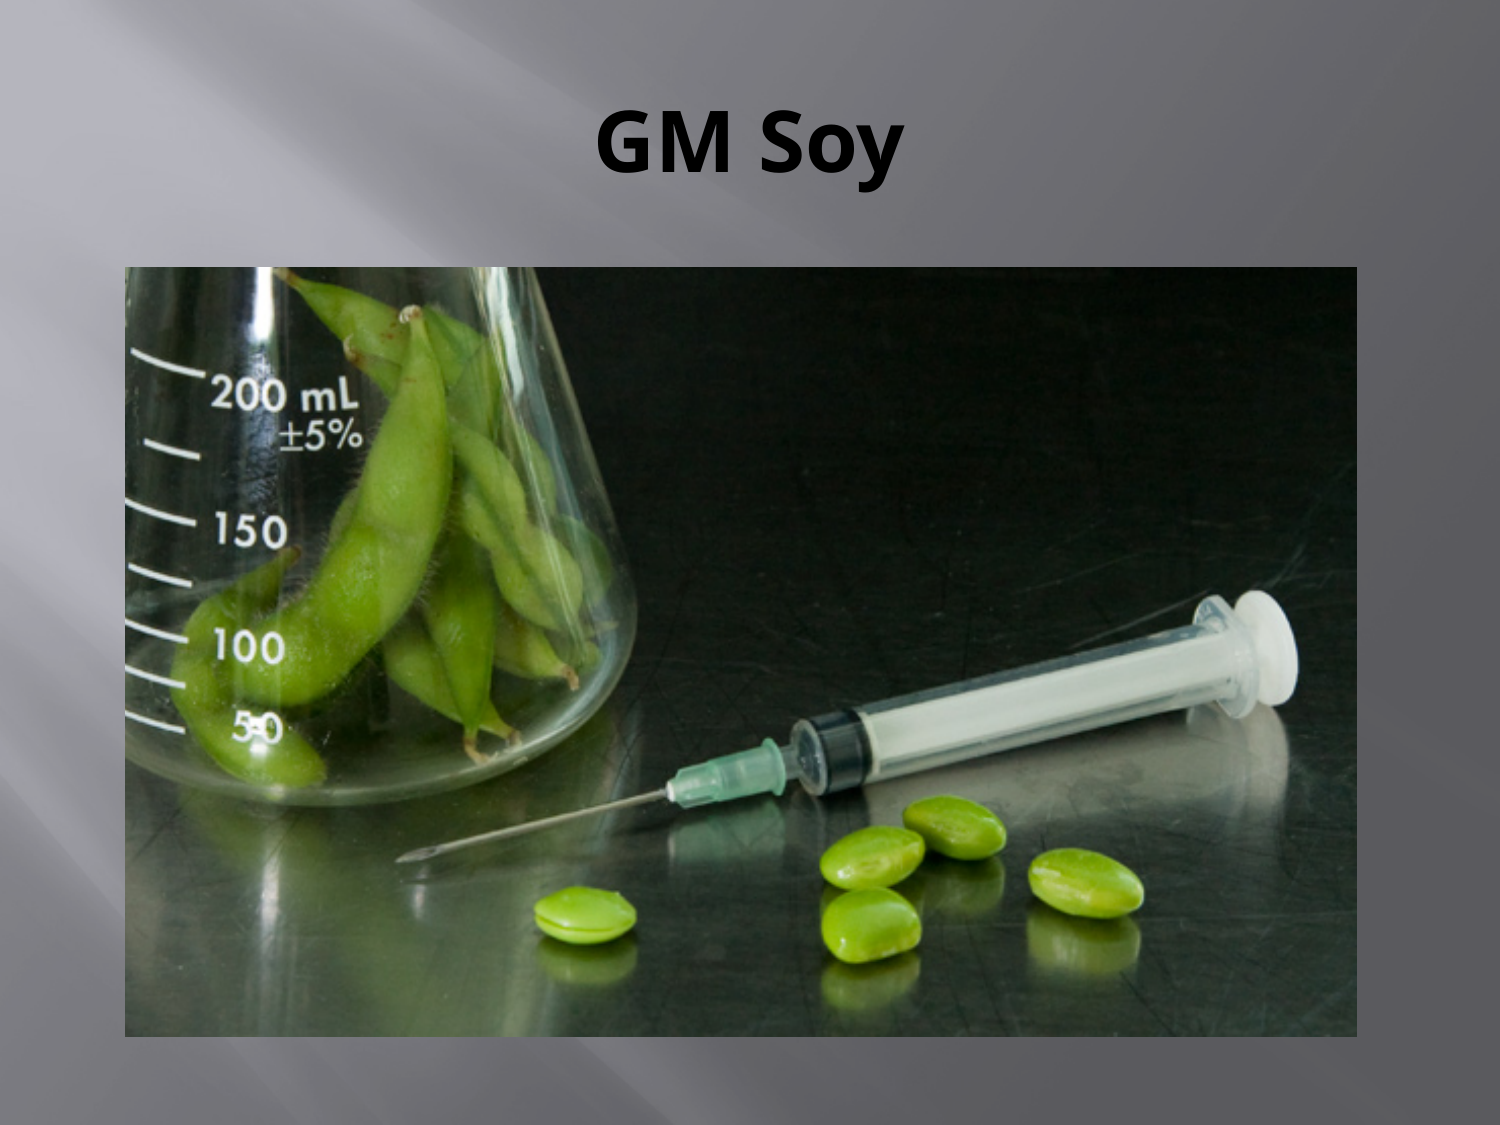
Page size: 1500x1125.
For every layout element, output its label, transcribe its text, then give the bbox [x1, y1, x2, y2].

picture [125, 267, 1357, 1037]
title GM Soy [75, 45, 1425, 233]
